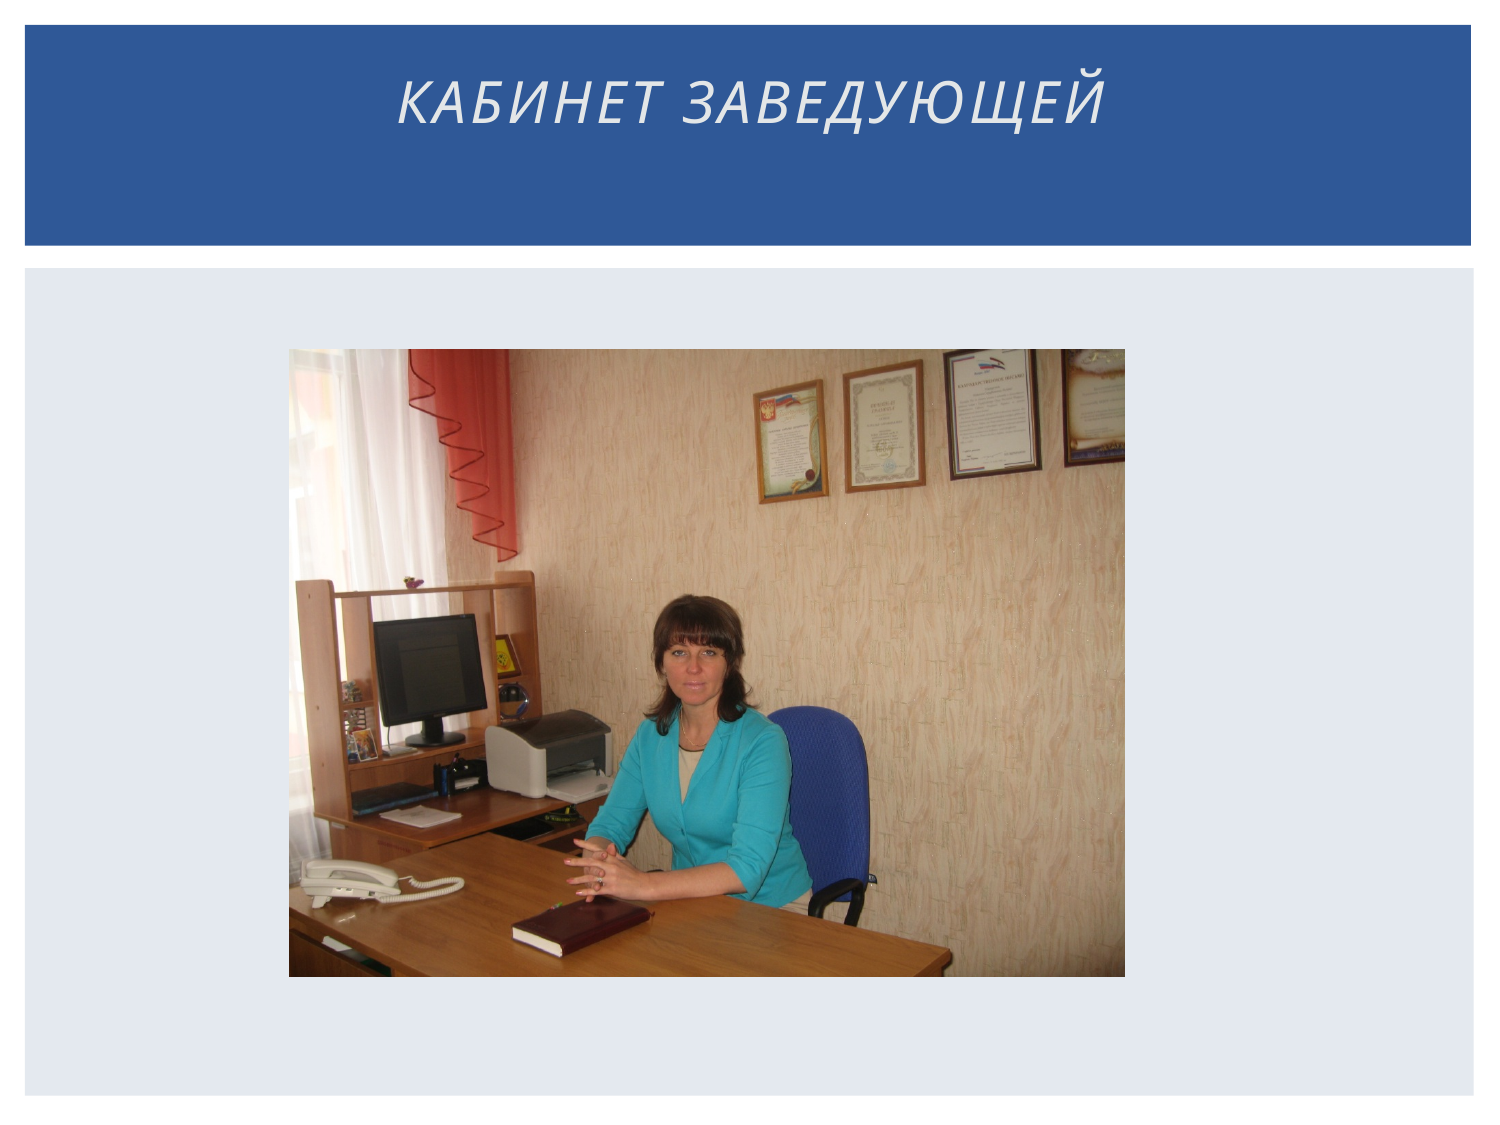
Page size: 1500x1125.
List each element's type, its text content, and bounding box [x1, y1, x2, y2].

title Кабинет заведующей [112, 0, 1391, 201]
picture [288, 349, 1125, 977]
